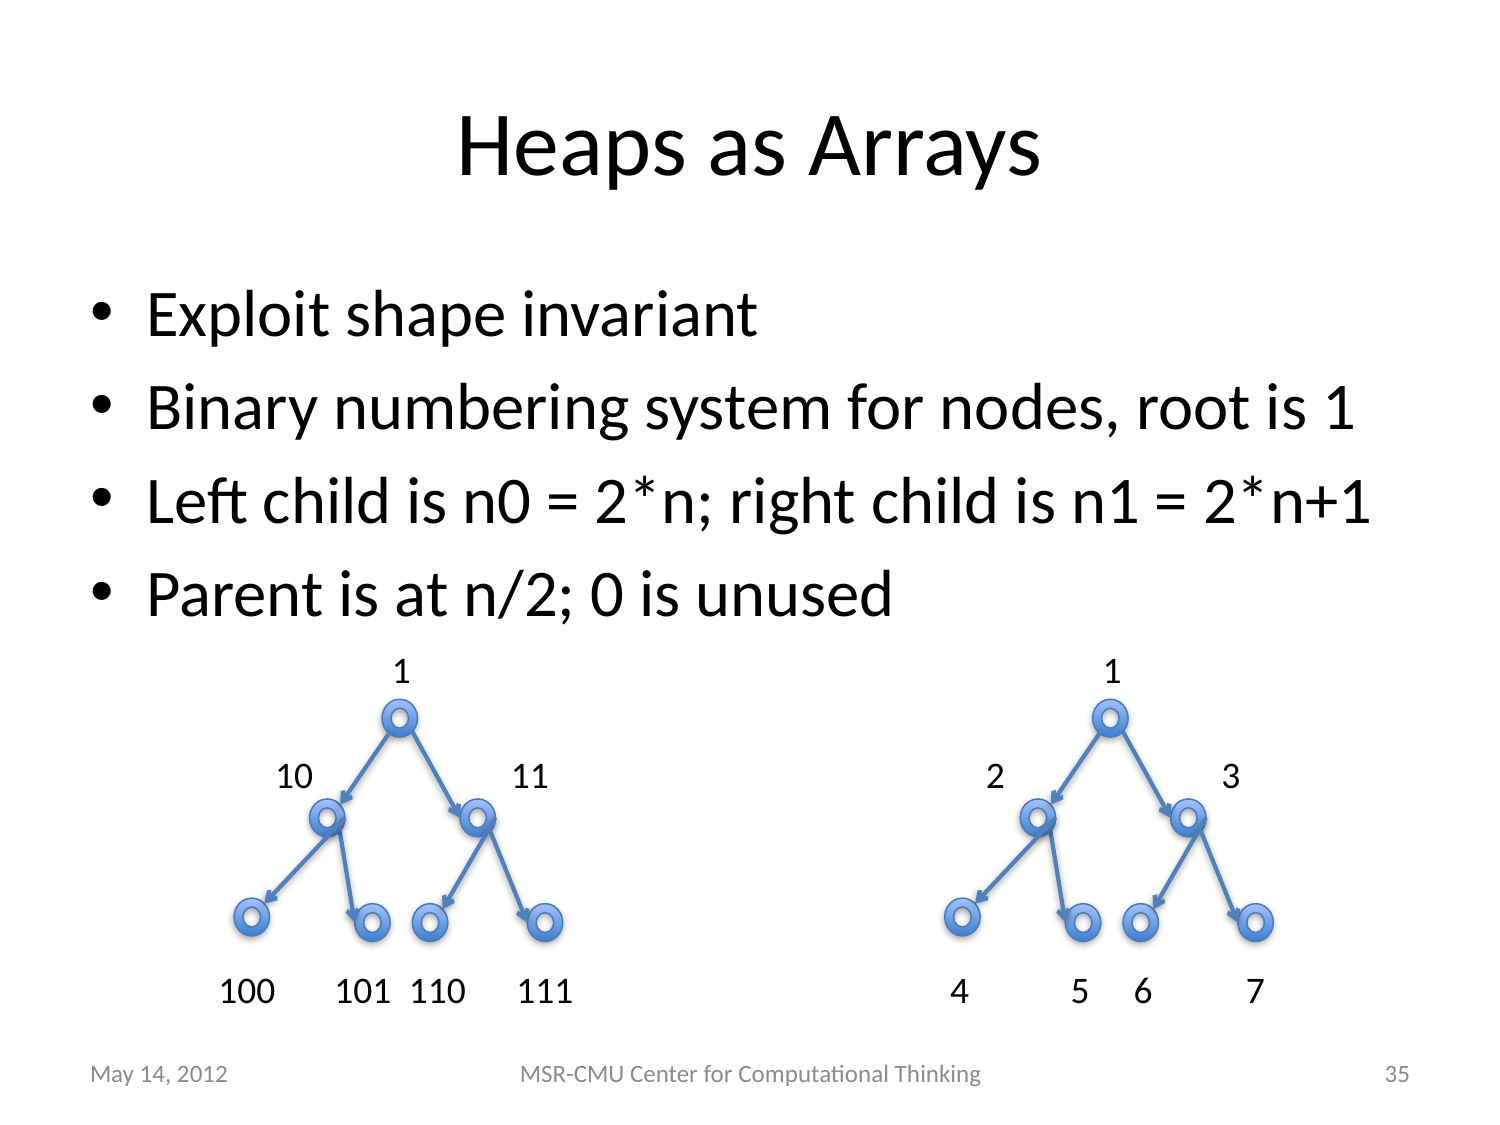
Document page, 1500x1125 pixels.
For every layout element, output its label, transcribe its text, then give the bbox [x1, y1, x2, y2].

slide_number 35 [1074, 1042, 1425, 1103]
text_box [934, 638, 1281, 1020]
title Heaps as Arrays [75, 45, 1425, 233]
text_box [202, 638, 590, 1020]
list Exploit shape invariant Binary numbering system for nodes, root is 1 Left child is n0 = 2*n; right child is n1 = 2*n+1 Parent is at n/2; 0 is unused [75, 262, 1425, 1005]
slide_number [75, 1042, 425, 1103]
footer MSR-CMU Center for Computational Thinking [492, 1042, 1010, 1103]
